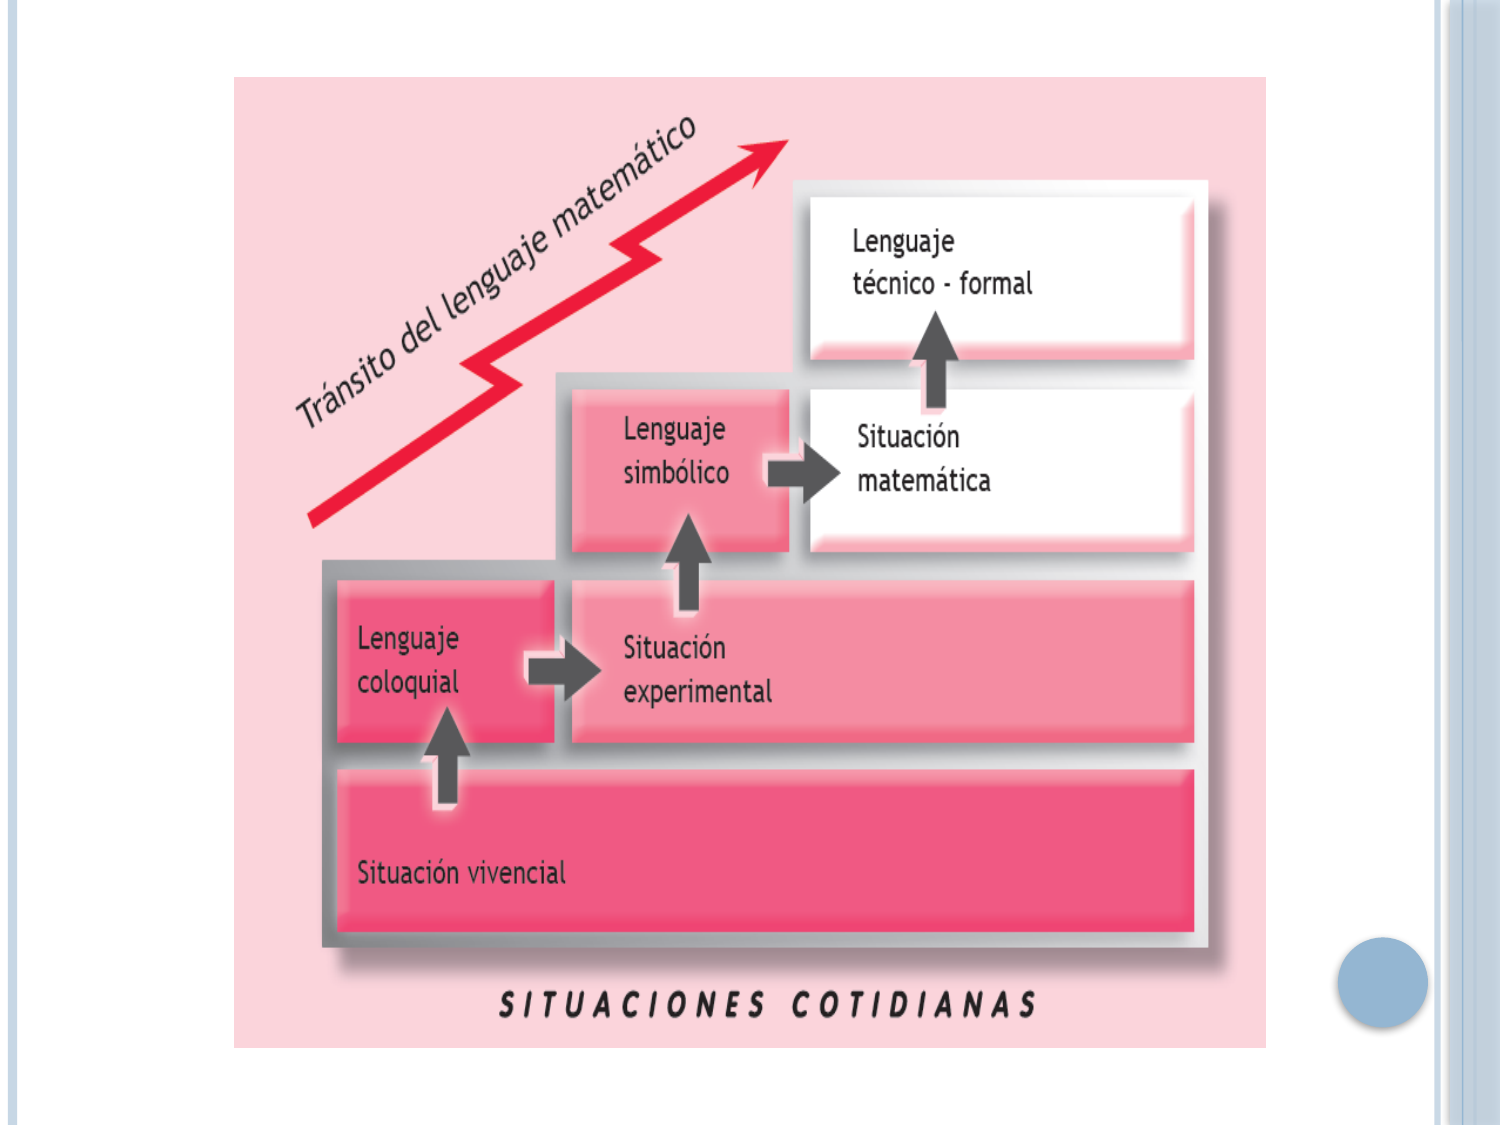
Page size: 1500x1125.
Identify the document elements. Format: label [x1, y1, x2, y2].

picture [234, 76, 1266, 1049]
